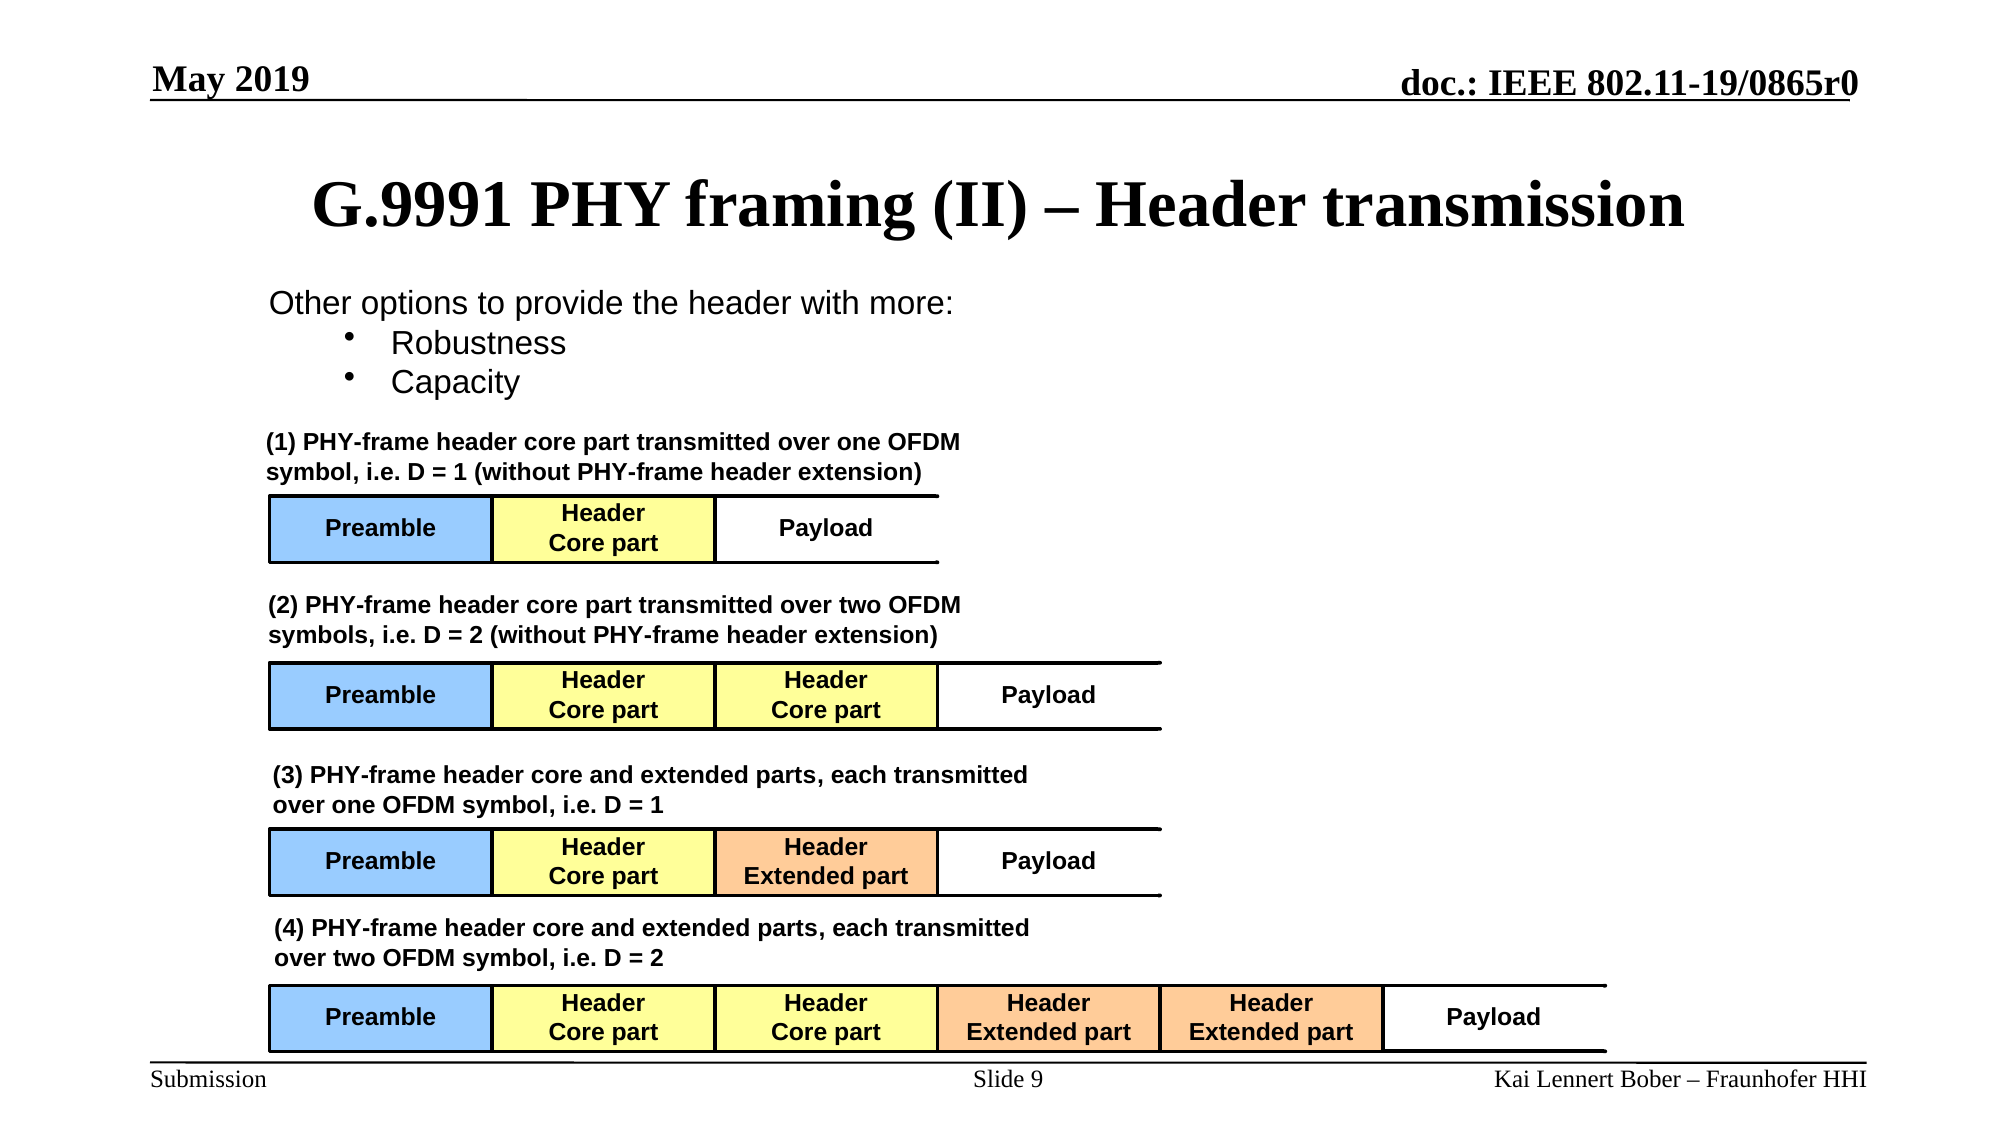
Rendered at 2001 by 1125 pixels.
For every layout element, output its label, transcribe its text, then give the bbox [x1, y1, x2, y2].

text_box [249, 420, 1613, 1059]
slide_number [152, 54, 563, 100]
title G.9991 PHY framing (II) – Header transmission [149, 112, 1850, 288]
slide_number Slide 9 [950, 1066, 1067, 1123]
text_box Other options to provide the header with more: Robustness Capacity [254, 273, 1613, 408]
